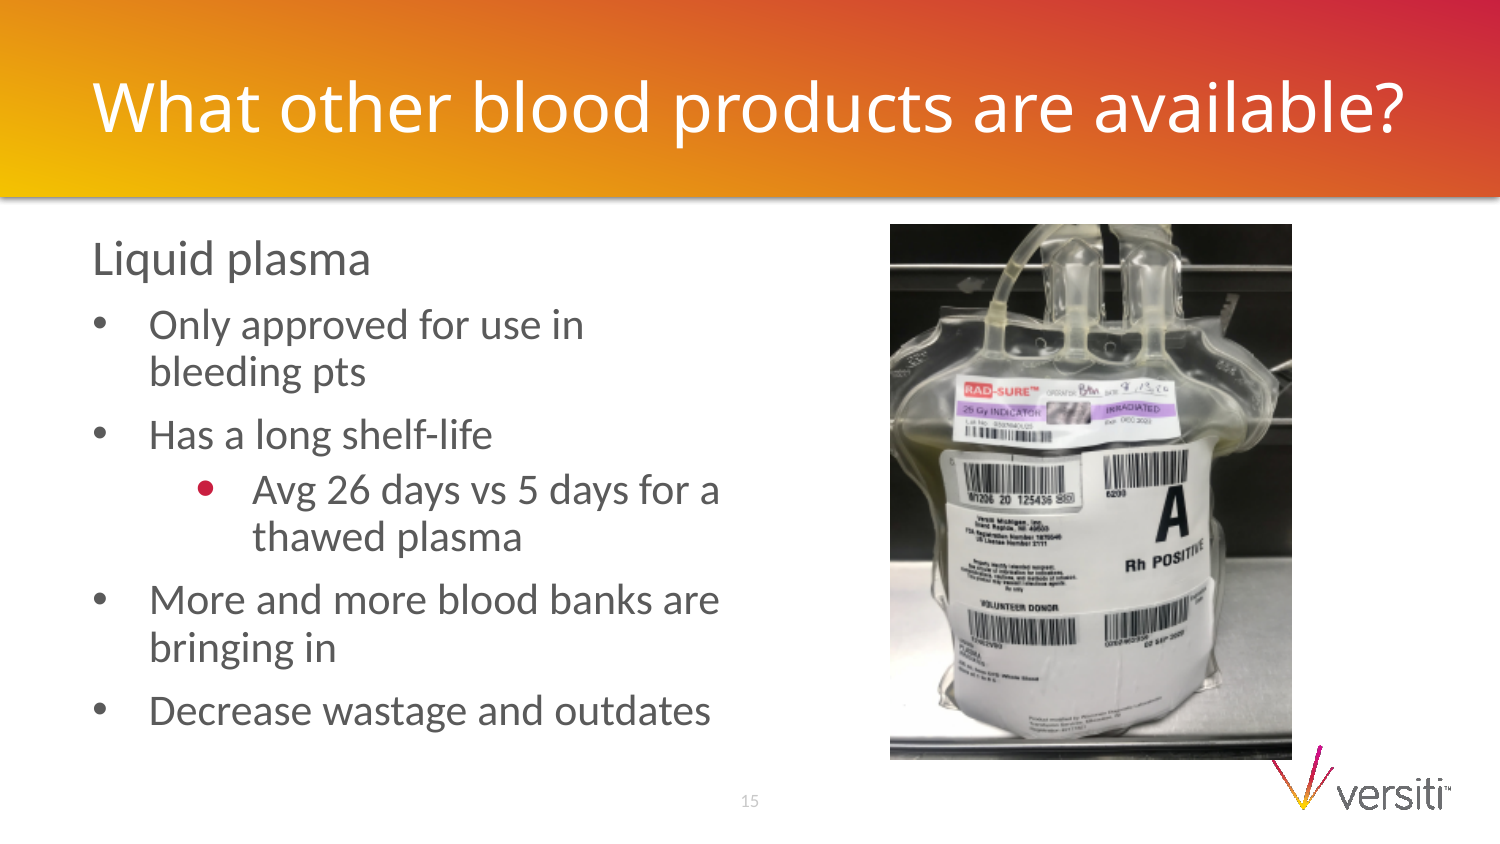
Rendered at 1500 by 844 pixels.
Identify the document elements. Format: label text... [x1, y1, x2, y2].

picture [889, 224, 1451, 827]
list Liquid plasma Only approved for use in bleeding pts Has a long shelf-life Avg 26 days vs 5 days for a thawed plasma More and more blood banks are bringing in Decrease wastage and outdates [77, 224, 741, 760]
title What other blood products are available? [77, 28, 1423, 192]
slide_number 15 [581, 777, 919, 823]
